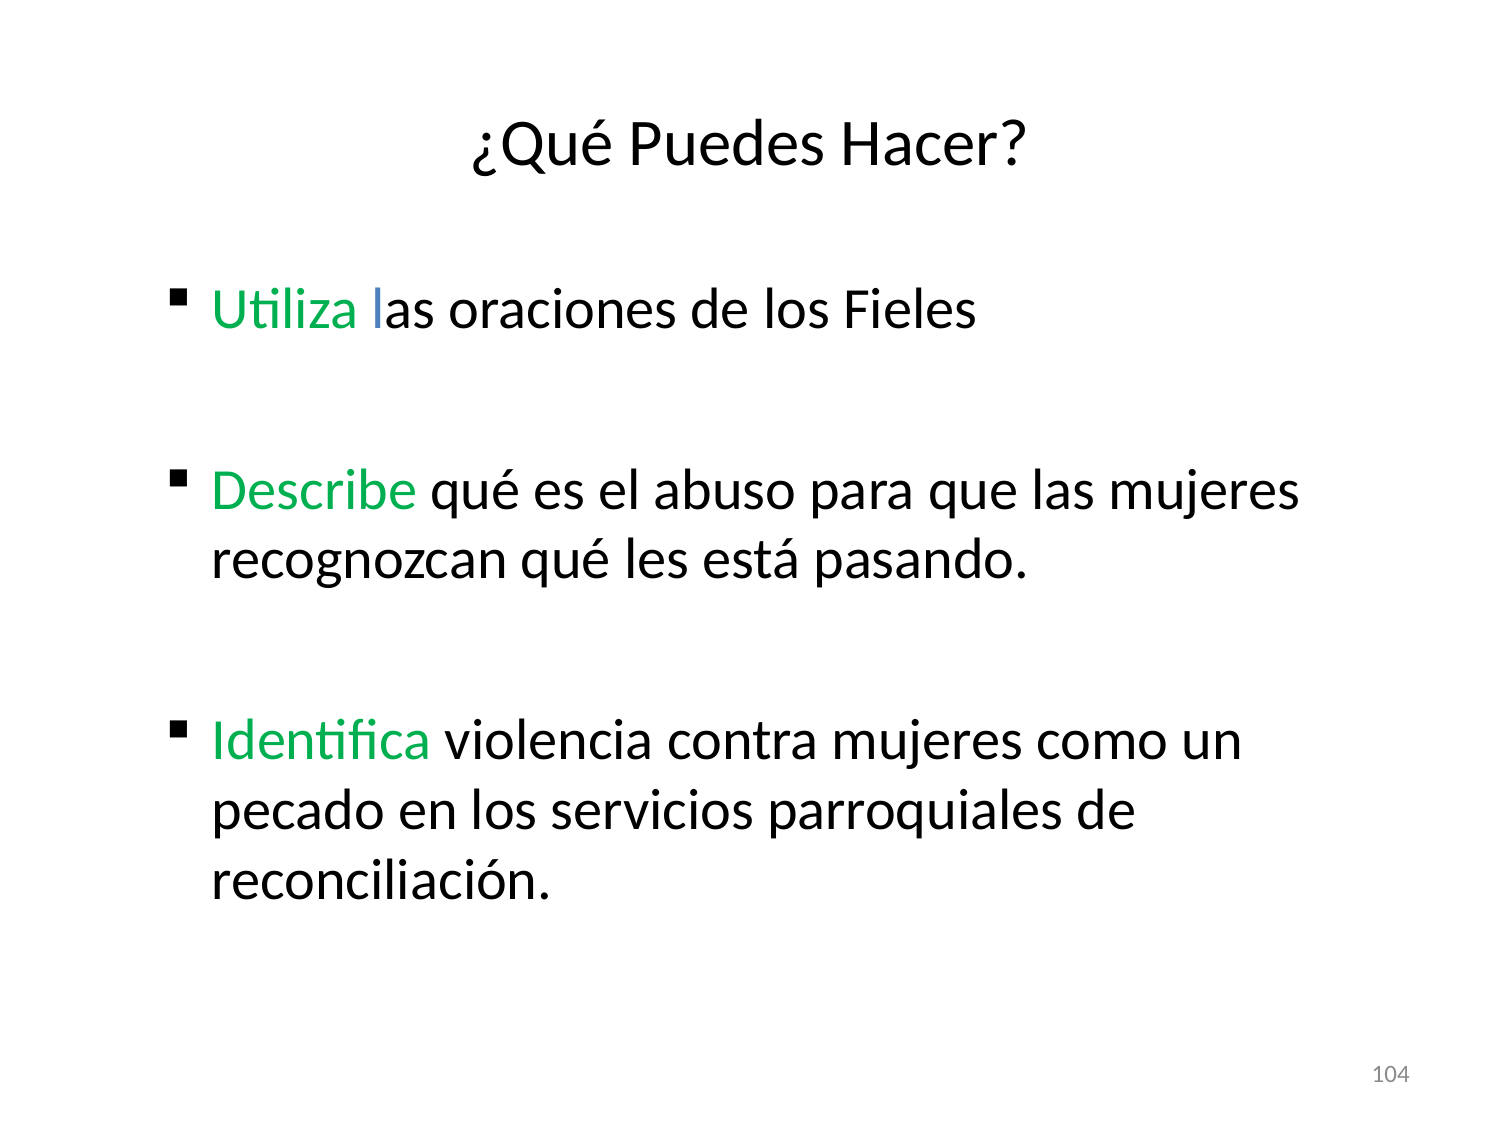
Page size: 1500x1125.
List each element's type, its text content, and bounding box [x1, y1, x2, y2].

slide_number 104 [1074, 1042, 1425, 1103]
title ¿Qué Puedes Hacer? [75, 45, 1425, 233]
list Utiliza las oraciones de los Fieles Describe qué es el abuso para que las mujeres recognozcan qué les está pasando. Identifica violencia contra mujeres como un pecado en los servicios parroquiales de reconciliación. [75, 262, 1425, 1005]
